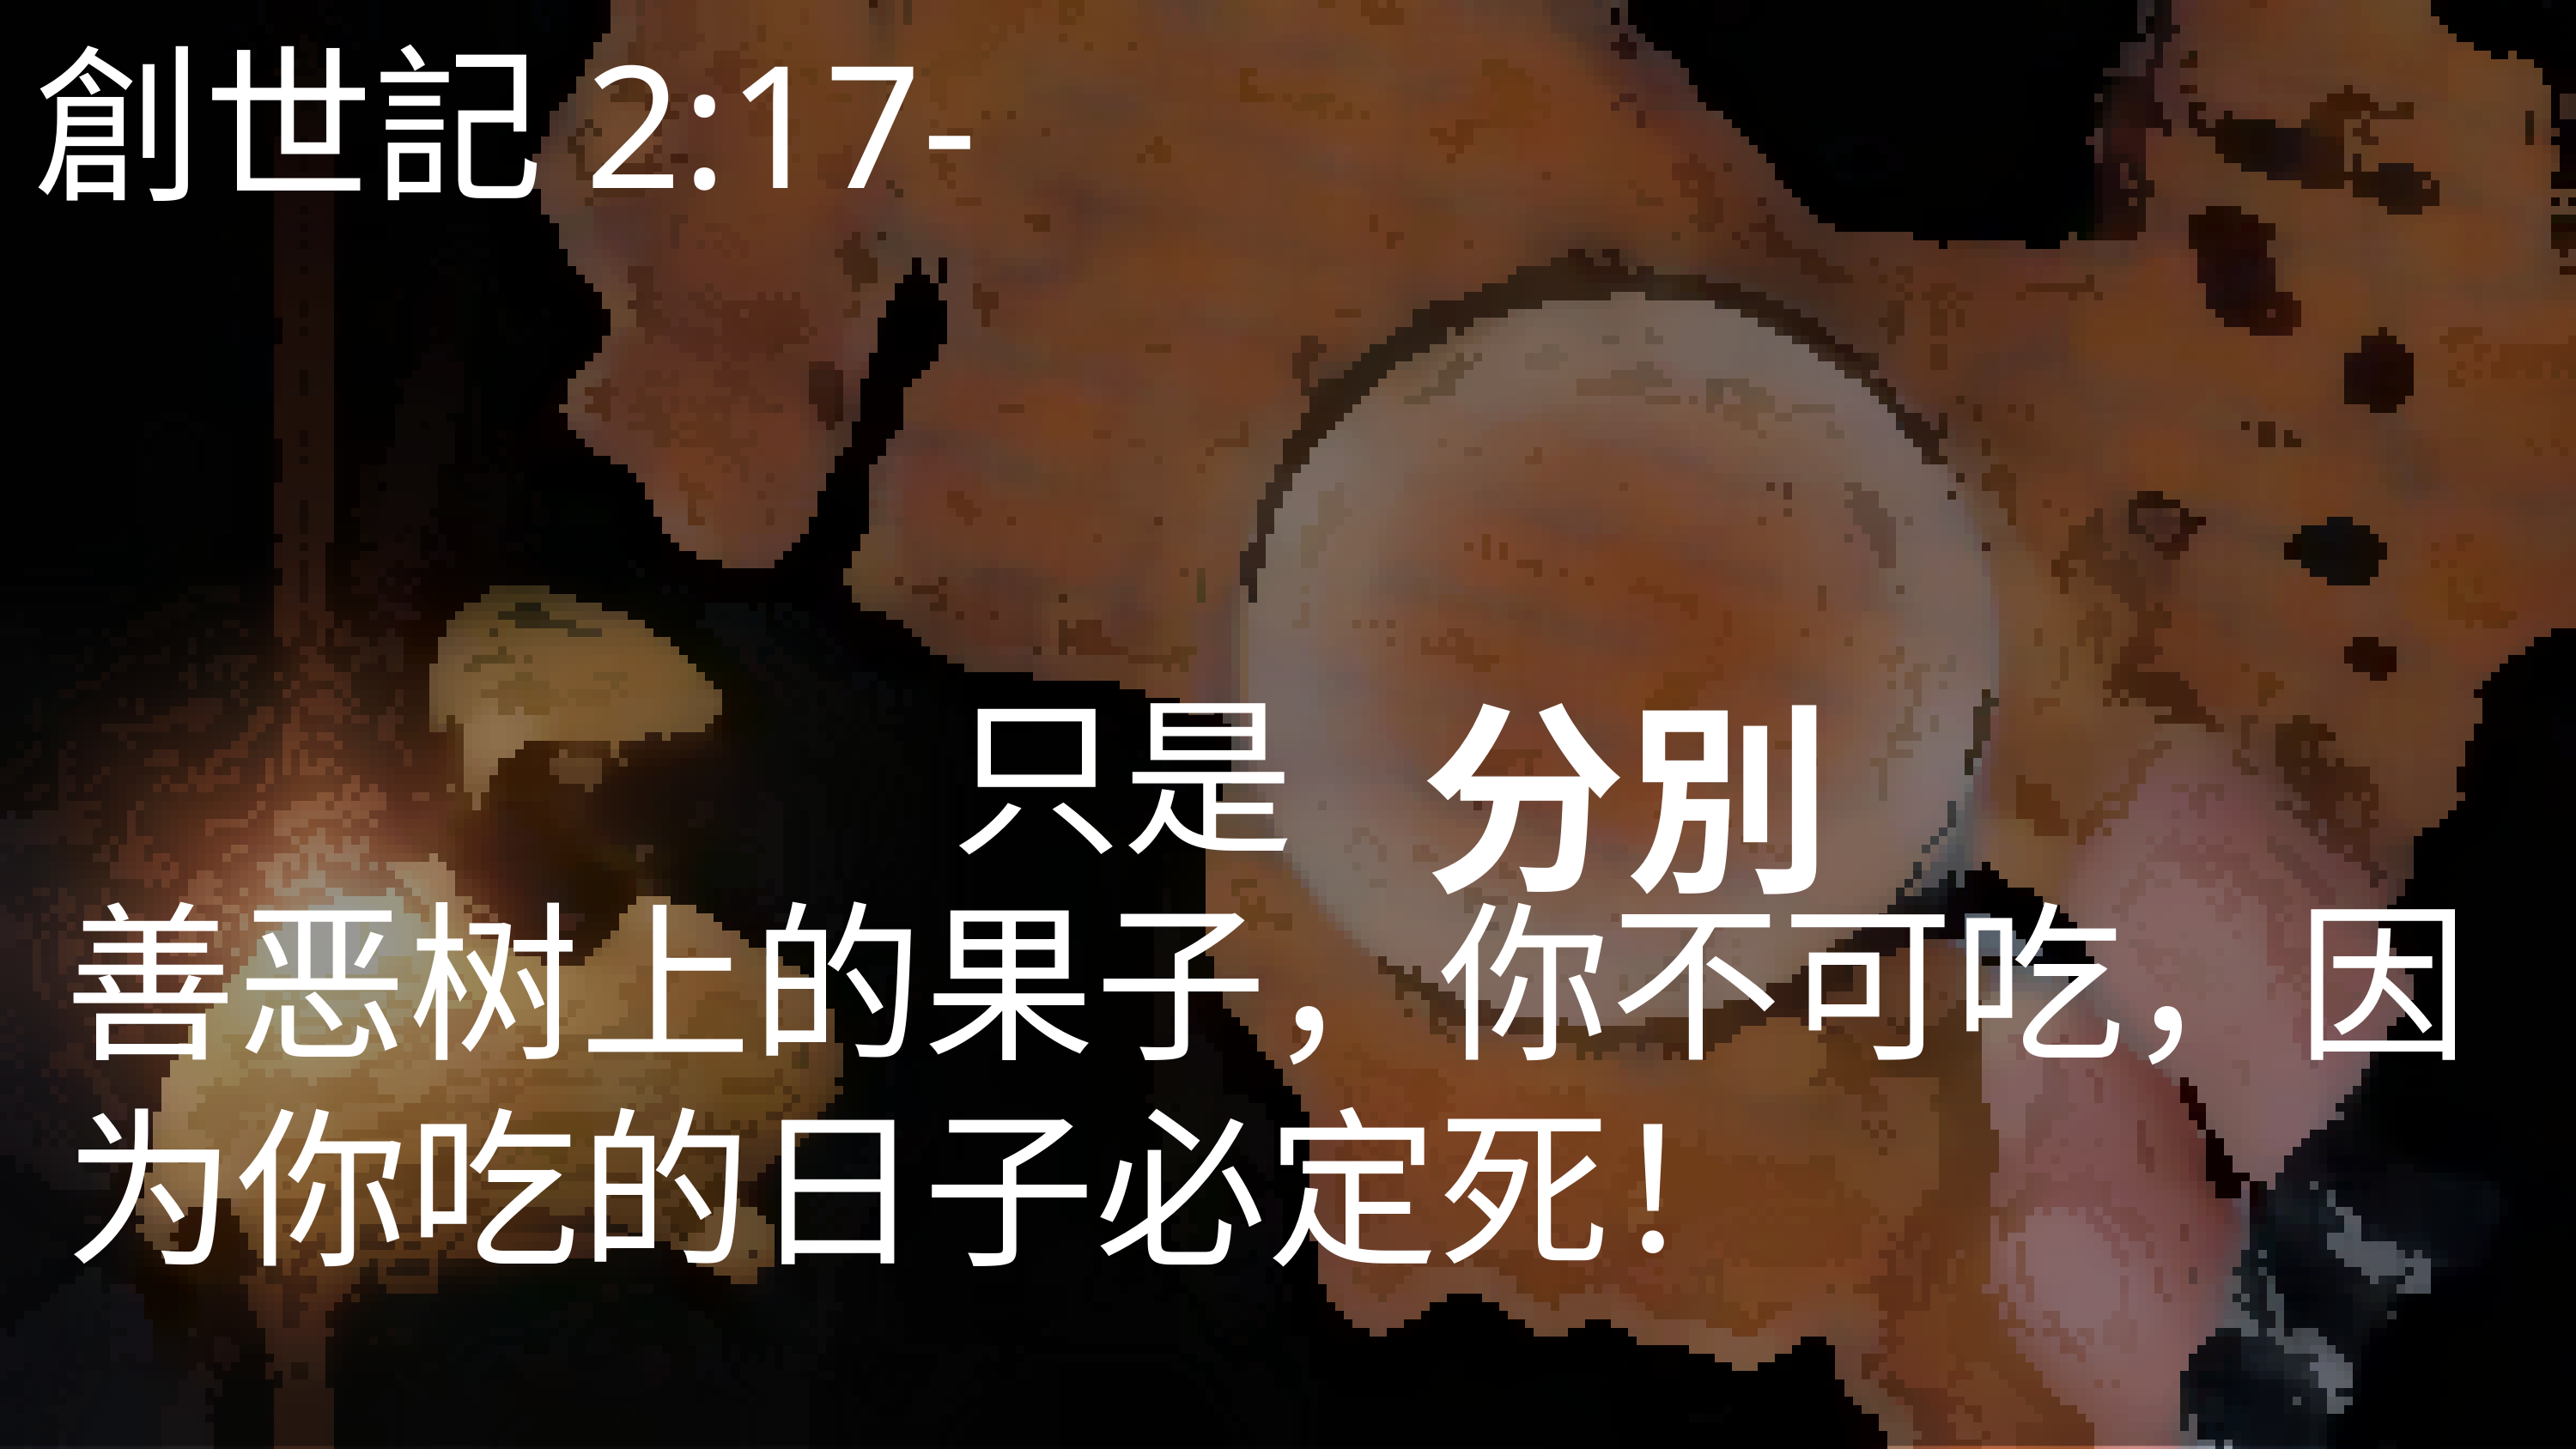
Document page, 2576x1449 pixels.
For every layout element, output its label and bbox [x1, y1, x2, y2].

text_box [1084, 434, 2158, 886]
picture [0, 0, 2576, 1449]
